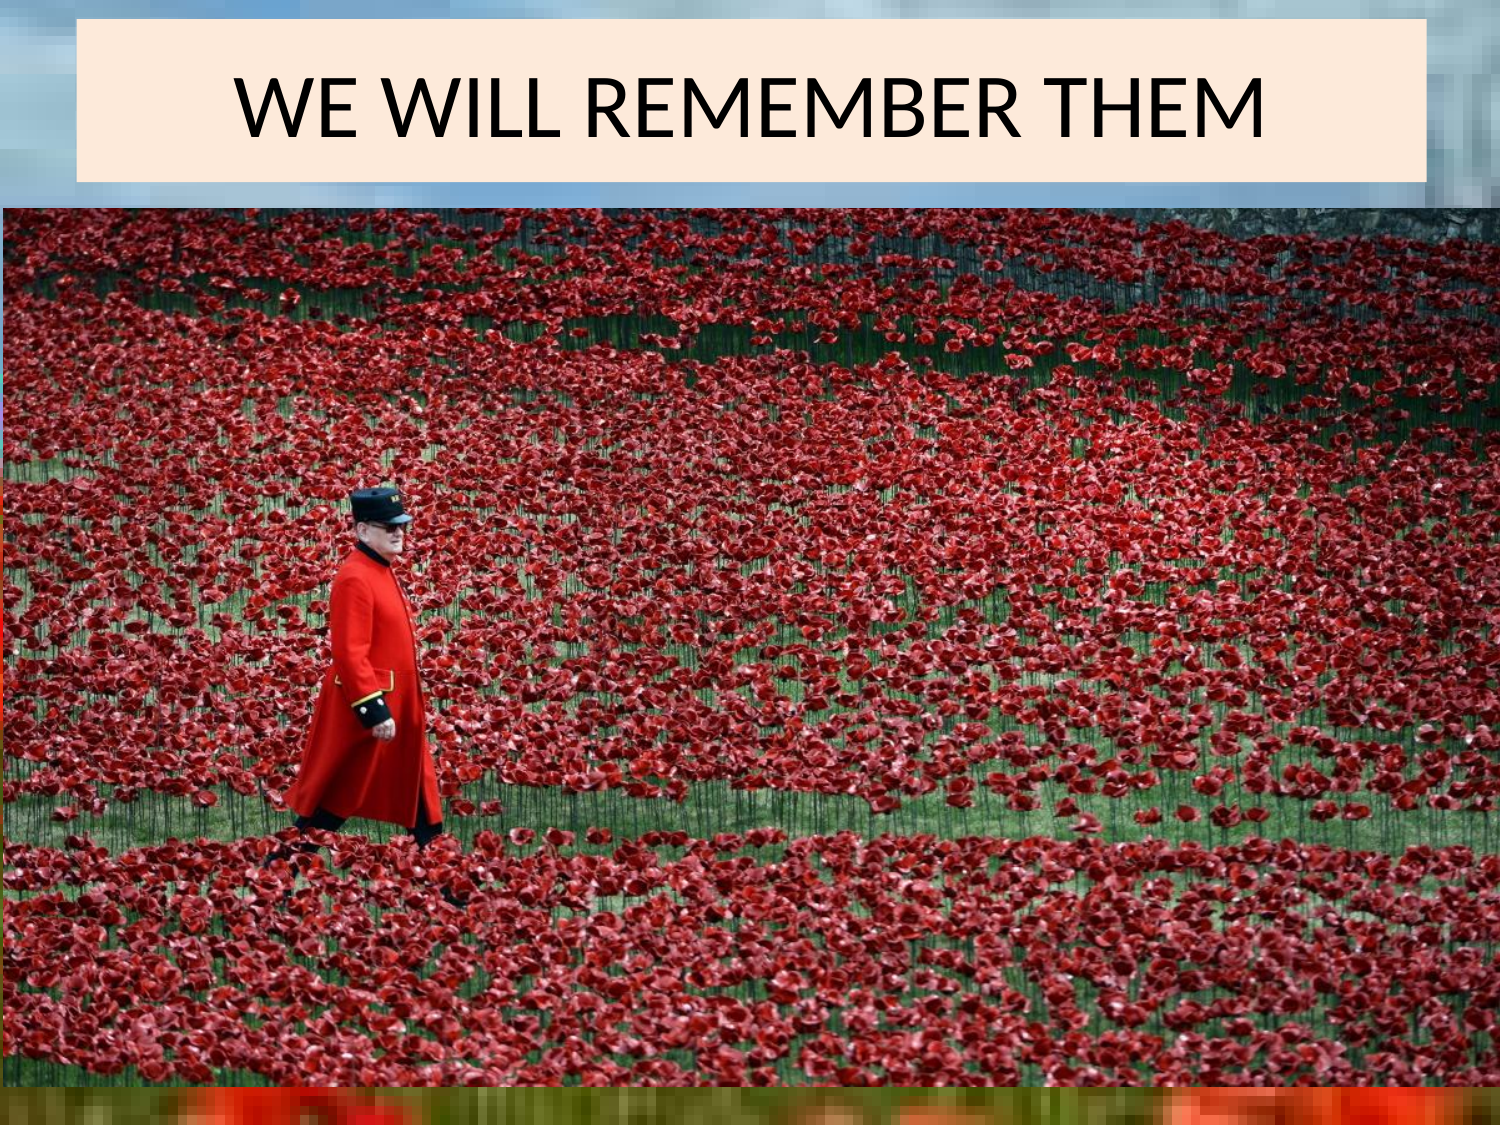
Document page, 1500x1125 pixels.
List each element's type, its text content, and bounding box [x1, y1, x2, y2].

picture [0, 0, 1500, 1125]
title WE WILL REMEMBER THEM [76, 19, 1427, 183]
